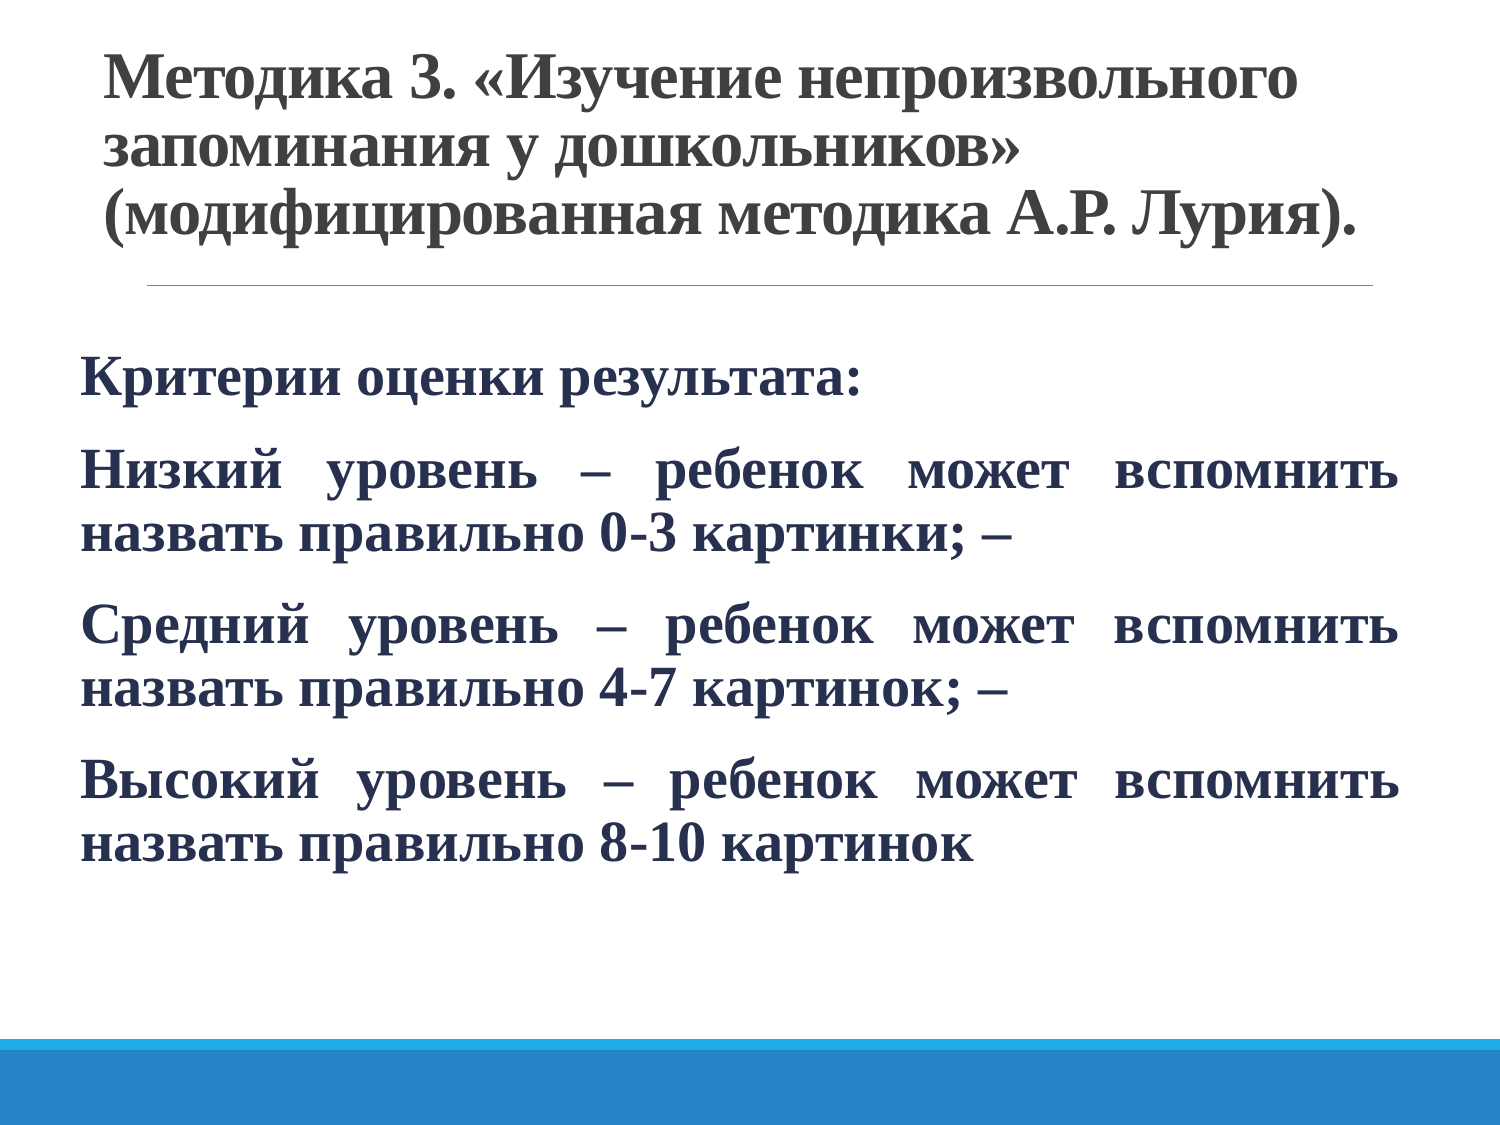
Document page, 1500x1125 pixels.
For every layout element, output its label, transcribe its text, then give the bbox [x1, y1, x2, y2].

title Методика 3. «Изучение непроизвольного запоминания у дошкольников» (модифицированная методика А.Р. Лурия). [88, 30, 1500, 256]
list Критерии оценки результата: Низкий уровень – ребенок может вспомнить назвать правильно 0-3 картинки; – Средний уровень – ребенок может вспомнить назвать правильно 4-7 картинок; – Высокий уровень – ребенок может вспомнить назвать правильно 8-10 картинок [64, 338, 1400, 953]
